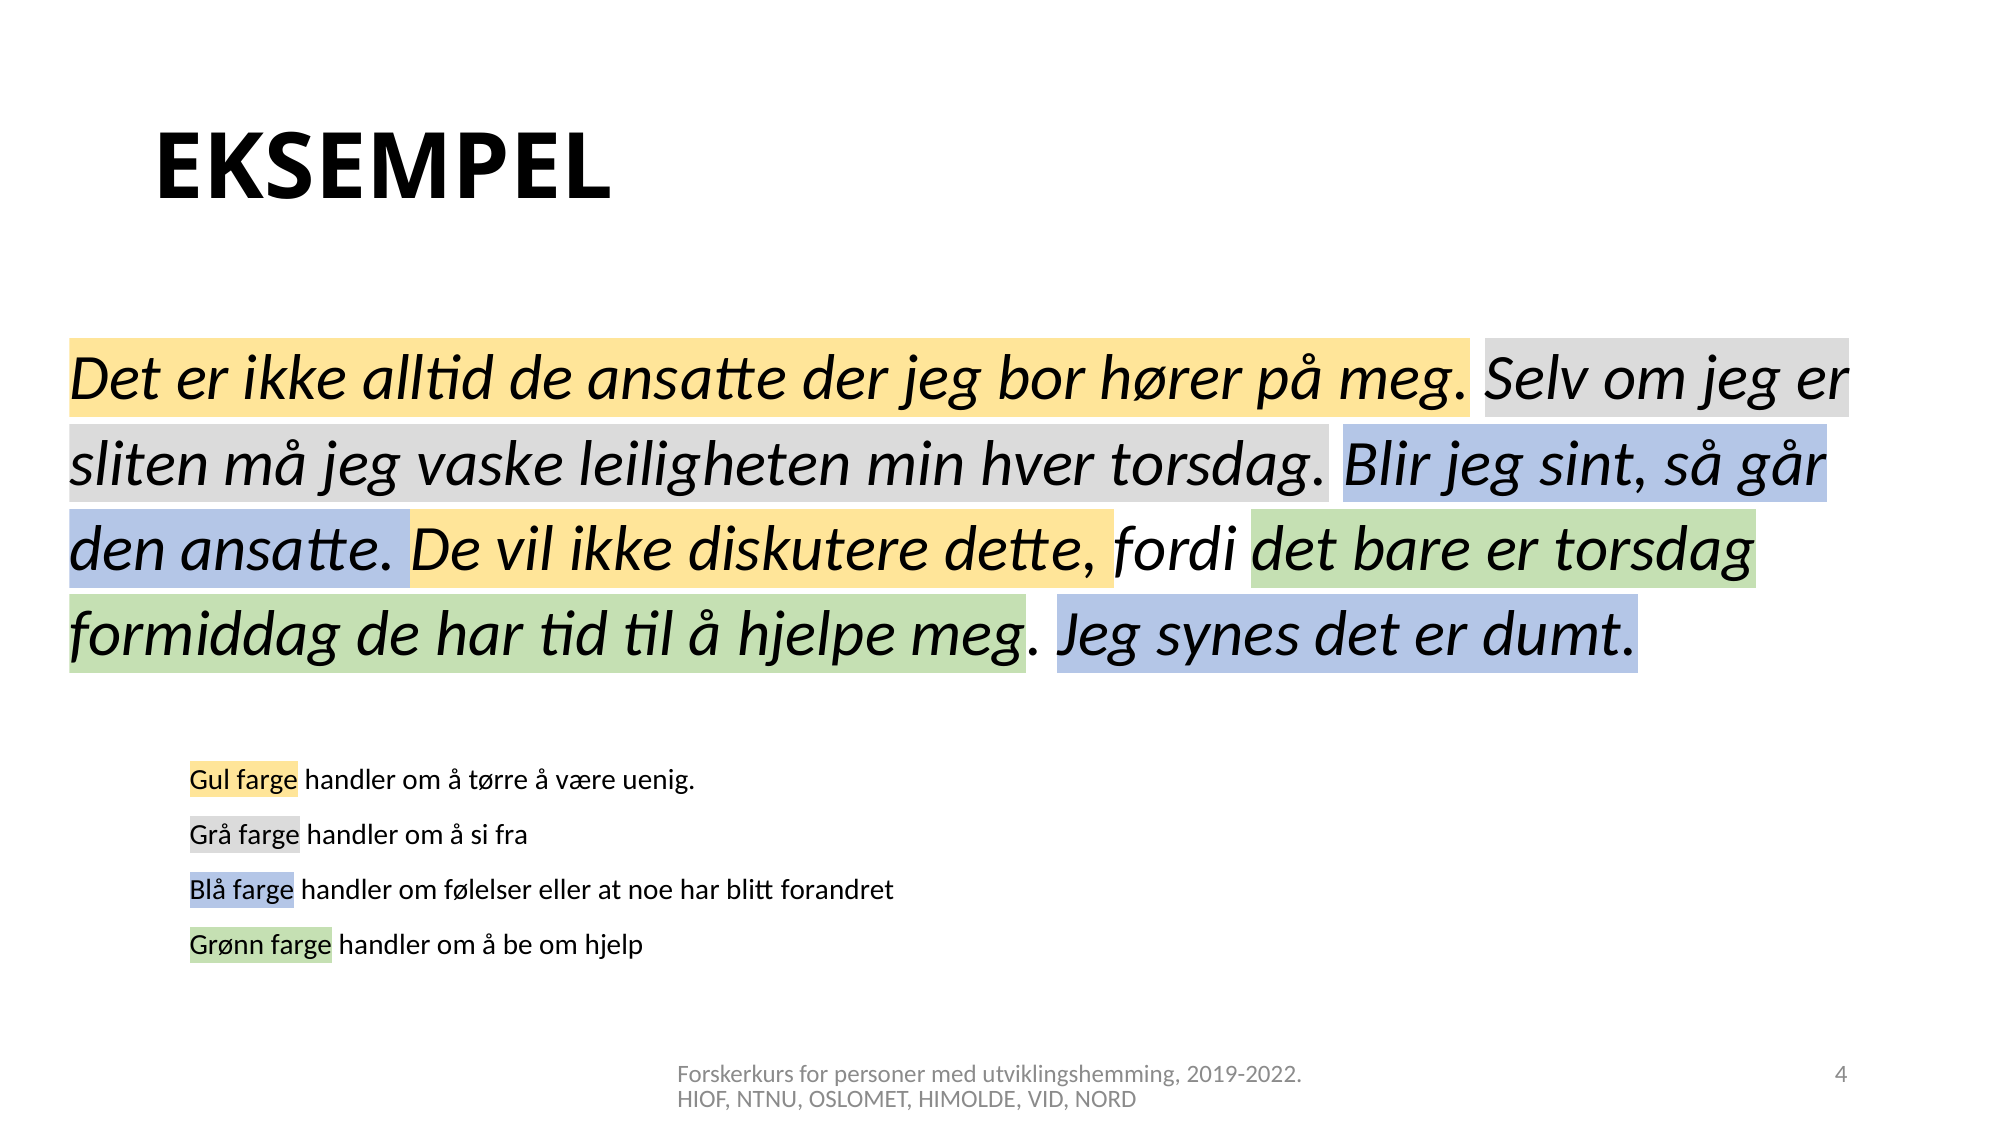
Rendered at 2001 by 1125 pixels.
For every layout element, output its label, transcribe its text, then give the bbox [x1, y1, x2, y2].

footer Forskerkurs for personer med utviklingshemming, 2019-2022. HIOF, NTNU, OSLOMET, HIMOLDE, VID, NORD [662, 1042, 1338, 1103]
picture [189, 761, 1136, 982]
title EKSEMPEL [137, 59, 1863, 278]
slide_number 4 [1412, 1042, 1863, 1103]
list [69, 337, 1904, 713]
